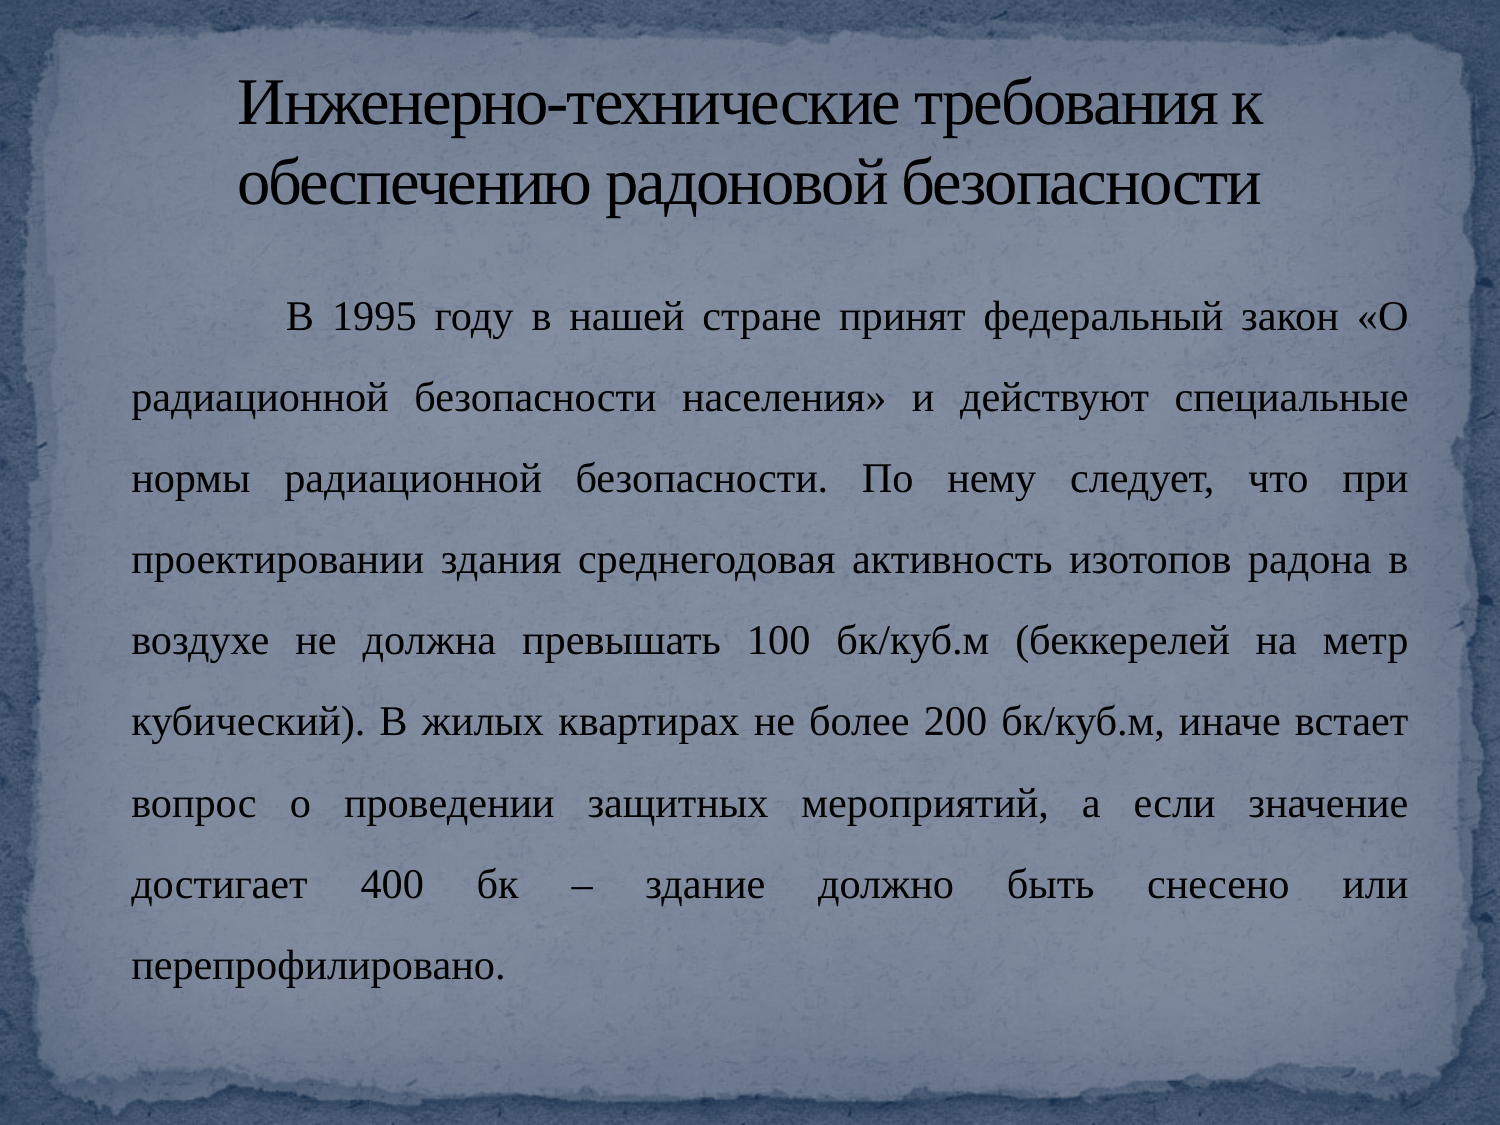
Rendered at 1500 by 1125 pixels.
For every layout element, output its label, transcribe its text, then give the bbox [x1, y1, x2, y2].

list В 1995 году в нашей стране принят федеральный закон «О радиационной безопасности населения» и действуют специальные нормы радиационной безопасности. По нему следует, что при проектировании здания среднегодовая активность изотопов радона в воздухе не должна превышать 100 бк/куб.м (беккерелей на метр кубический). В жилых квартирах не более 200 бк/куб.м, иначе встает вопрос о проведении защитных мероприятий, а если значение достигает 400 бк – здание должно быть снесено или перепрофилировано. [74, 249, 1426, 1001]
title Инженерно-технические требования к обеспечению радоновой безопасности [74, 24, 1425, 225]
